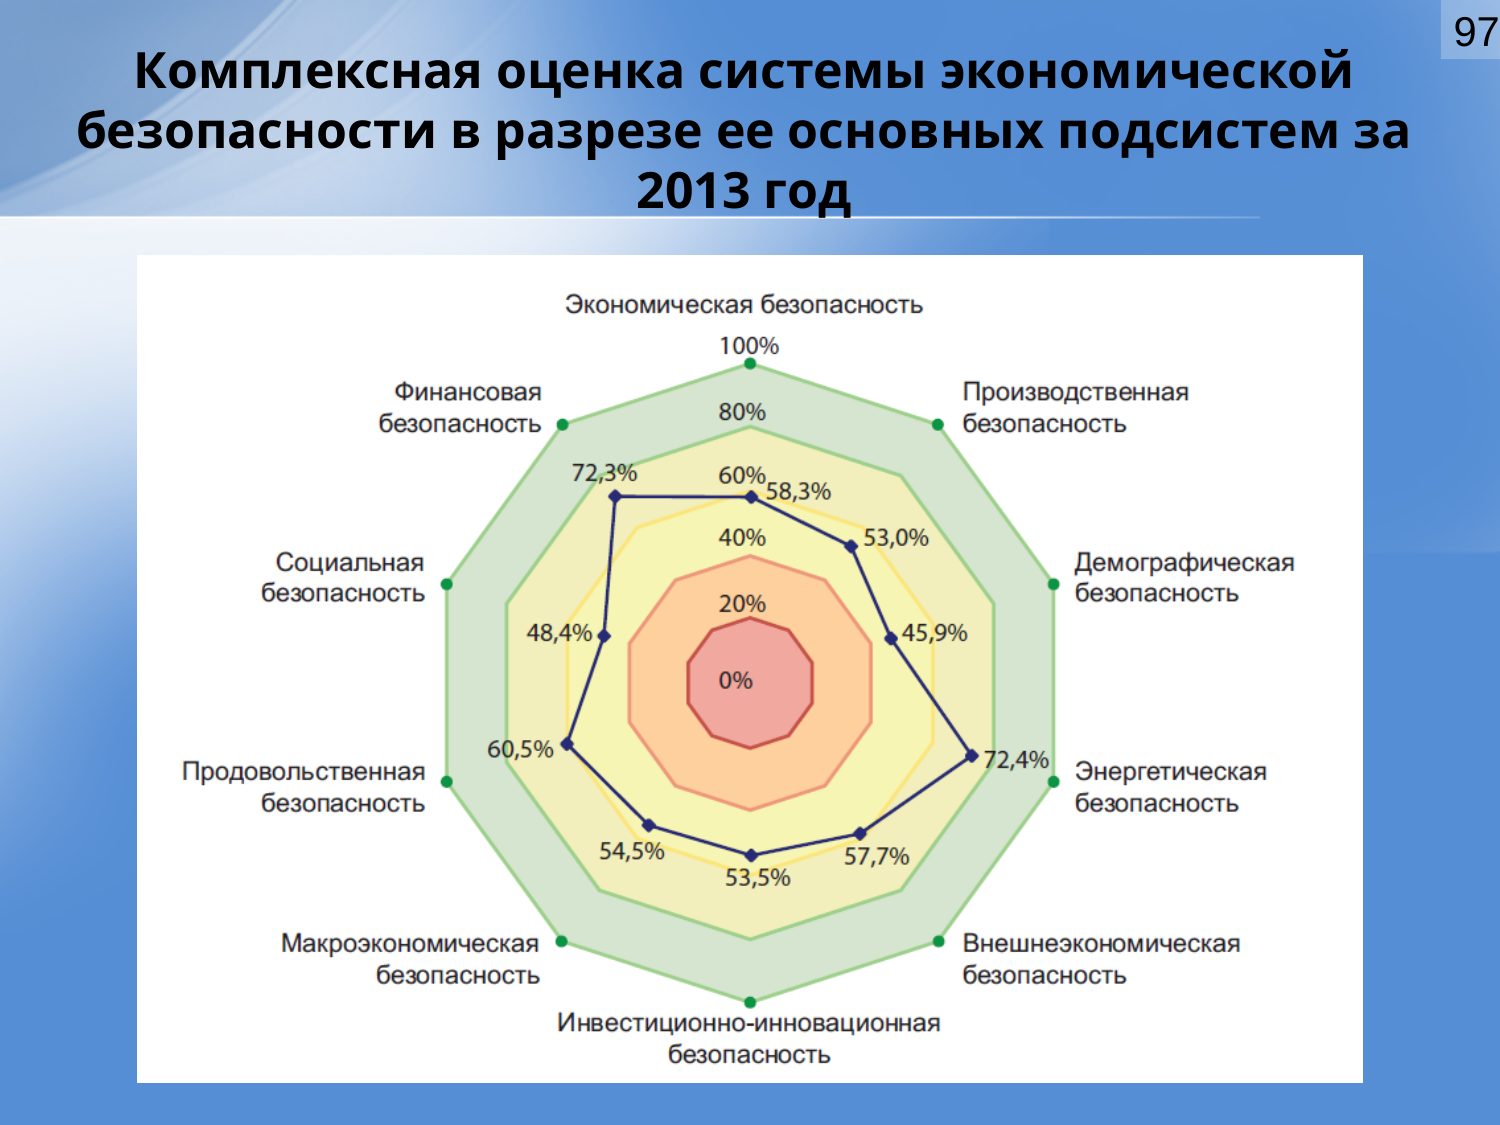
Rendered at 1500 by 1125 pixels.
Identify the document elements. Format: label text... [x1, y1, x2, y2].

text_box Комплексная оценка системы экономической безопасности в разрезе ее основных подсистем за 2013 год [29, 30, 1459, 226]
slide_number 97 [1440, 0, 1500, 60]
picture [0, 0, 1500, 1119]
